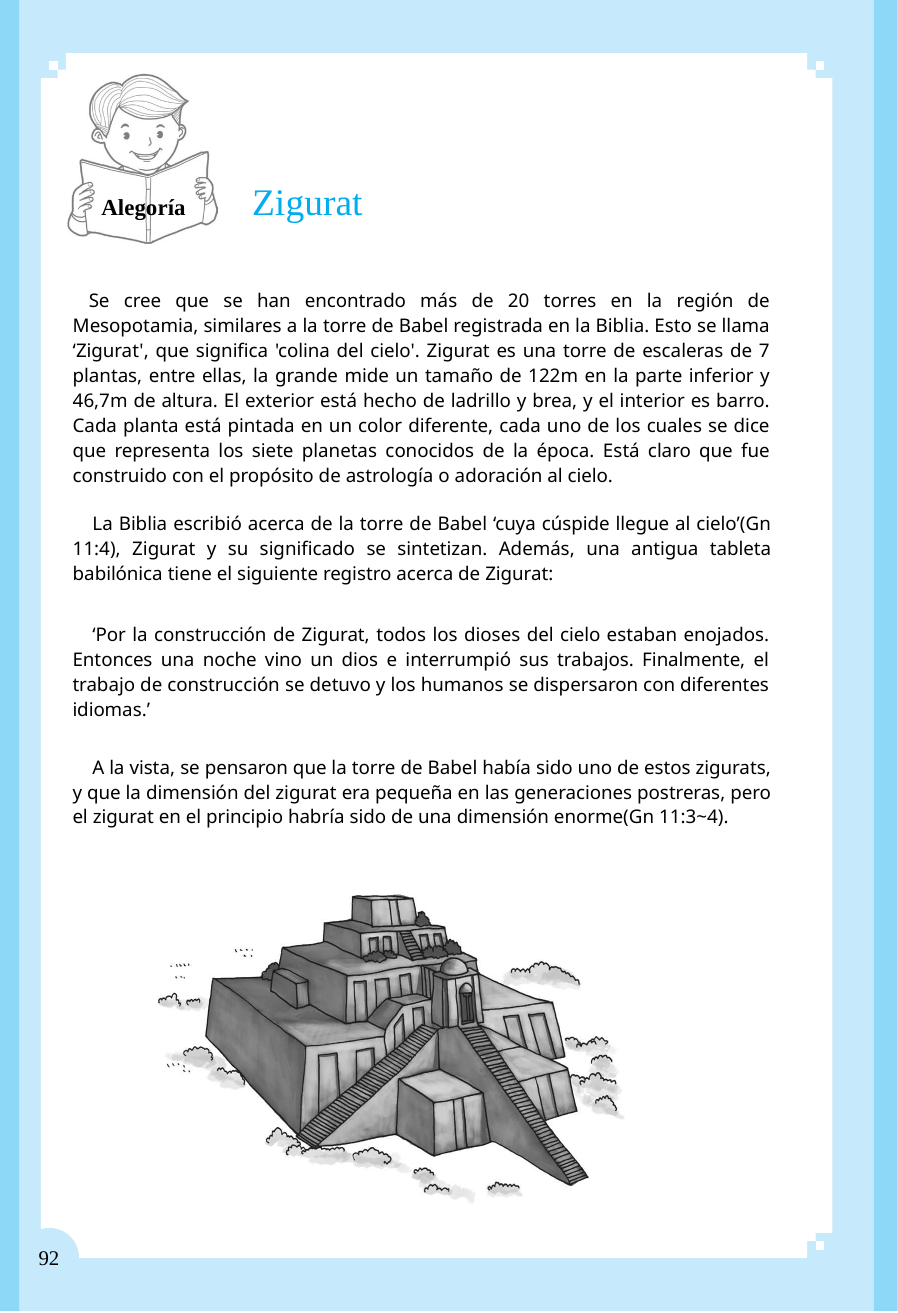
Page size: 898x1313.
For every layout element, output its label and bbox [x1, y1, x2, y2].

text_box [0, 0, 898, 1312]
